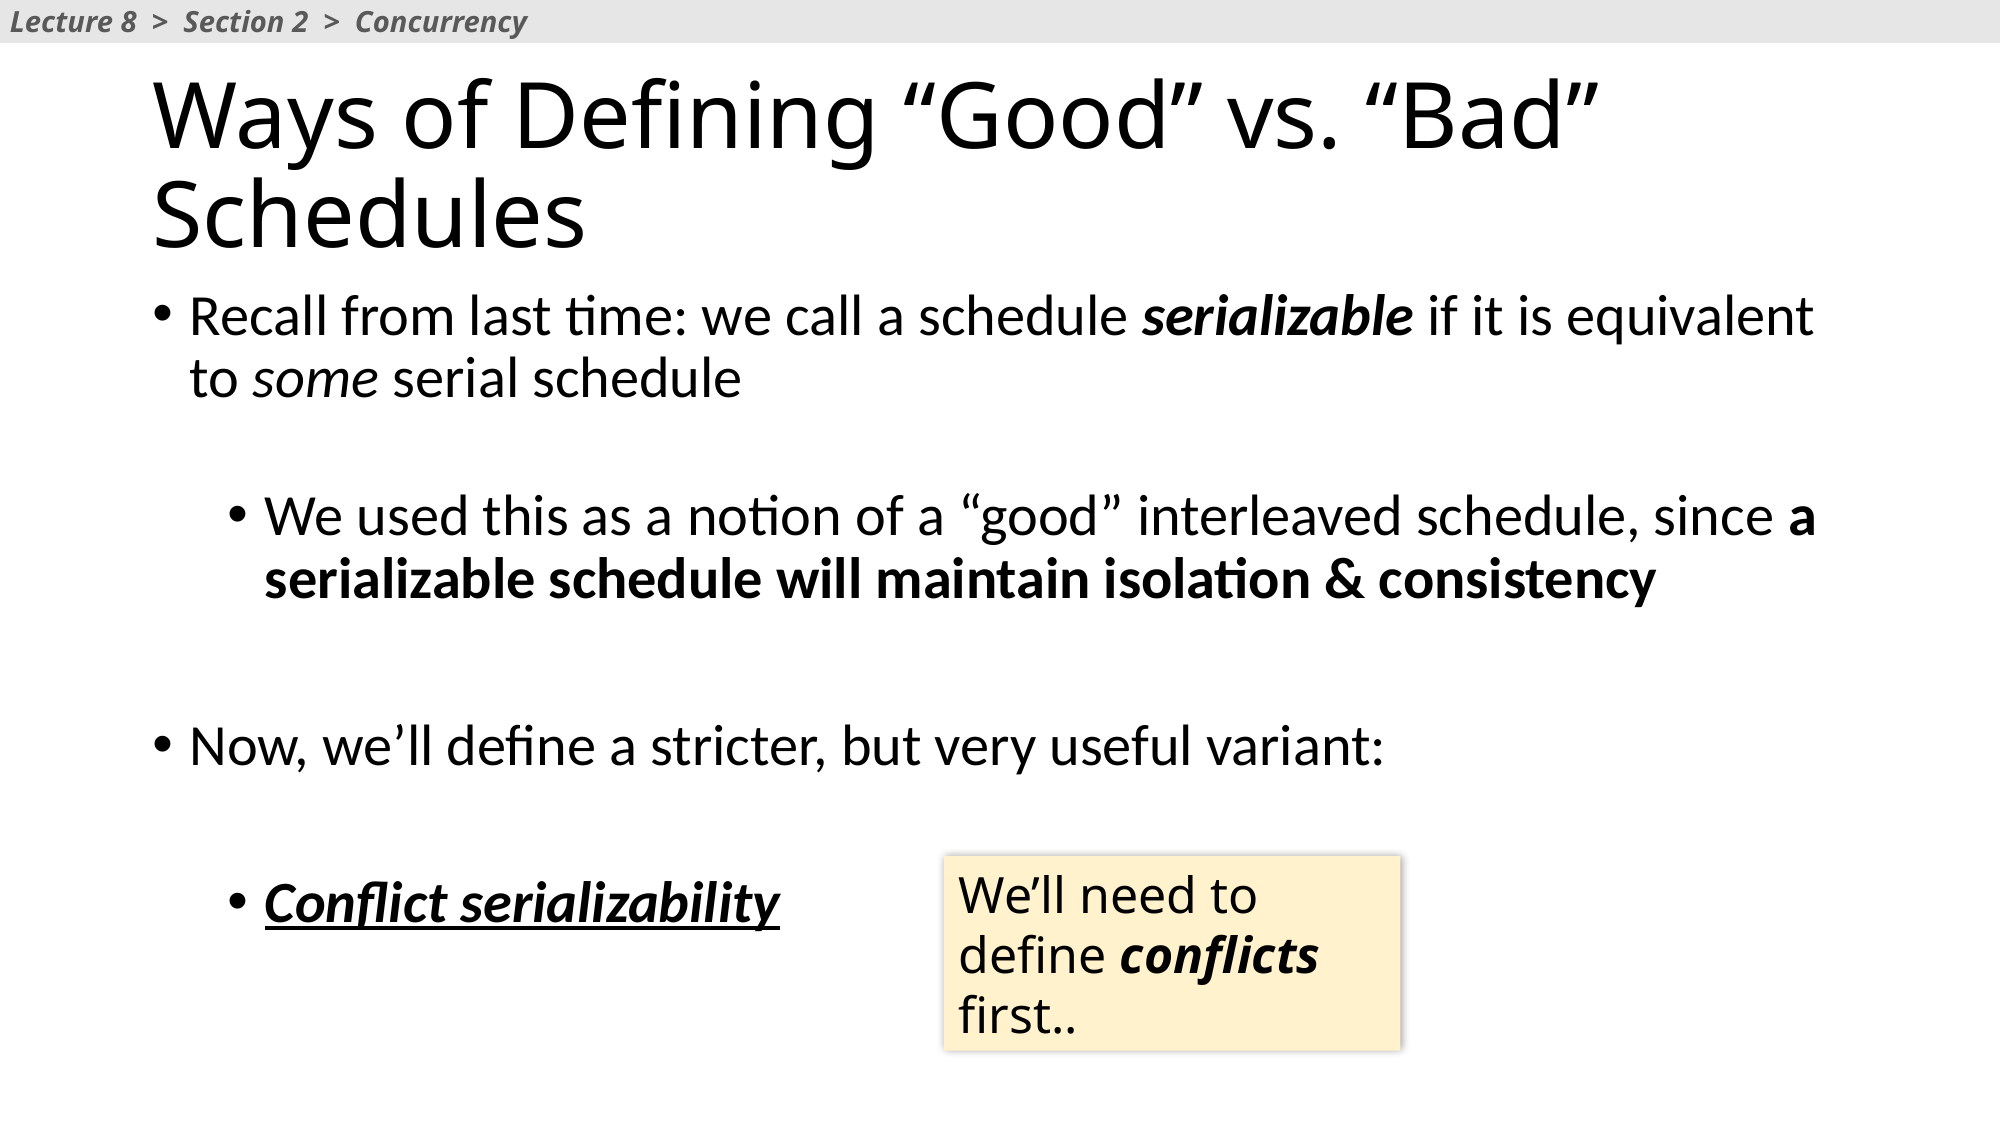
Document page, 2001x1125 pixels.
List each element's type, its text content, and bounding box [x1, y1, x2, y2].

list Recall from last time: we call a schedule serializable if it is equivalent to some serial schedule We used this as a notion of a “good” interleaved schedule, since a serializable schedule will maintain isolation & consistency Now, we’ll define a stricter, but very useful variant: Conflict serializability [137, 277, 1863, 1063]
text_box We’ll need to define conflicts first.. [943, 855, 1401, 1051]
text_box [0, 0, 2000, 47]
title Ways of Defining “Good” vs. “Bad” Schedules [137, 59, 1863, 277]
